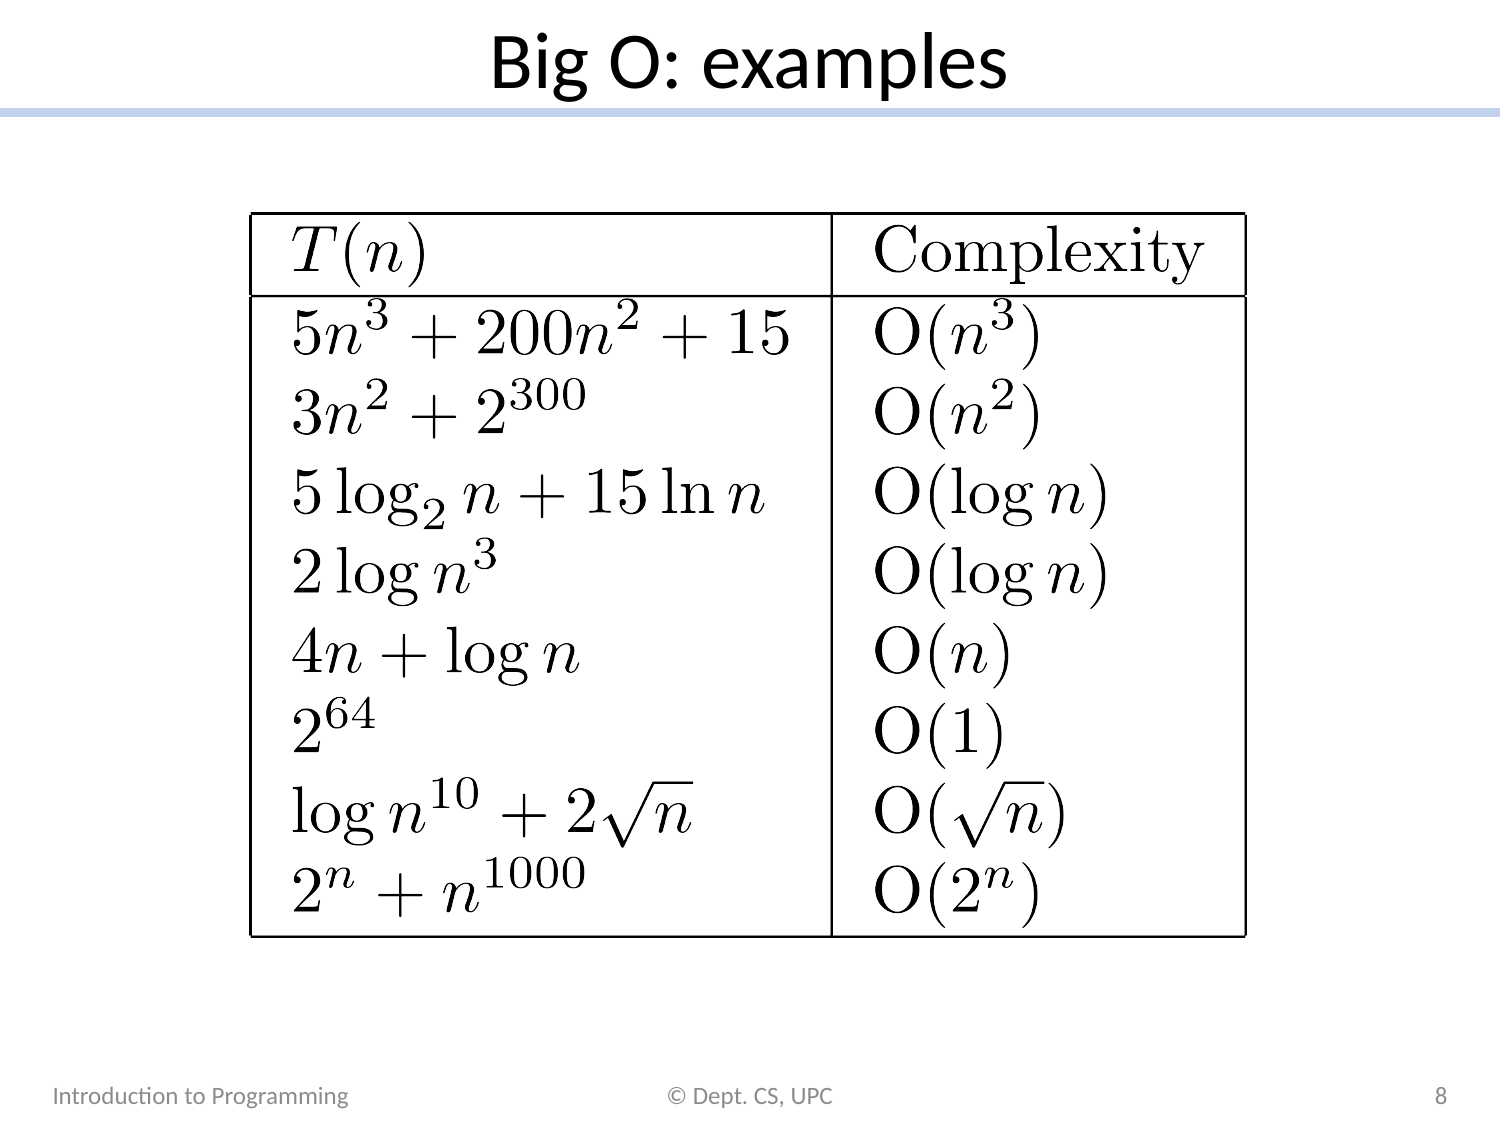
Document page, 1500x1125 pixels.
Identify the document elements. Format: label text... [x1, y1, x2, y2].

footer © Dept. CS, UPC [512, 1065, 988, 1125]
title Big O: examples [75, 0, 1425, 113]
slide_number Introduction to Programming [37, 1065, 388, 1125]
picture [249, 212, 1247, 938]
slide_number 8 [1112, 1065, 1463, 1125]
